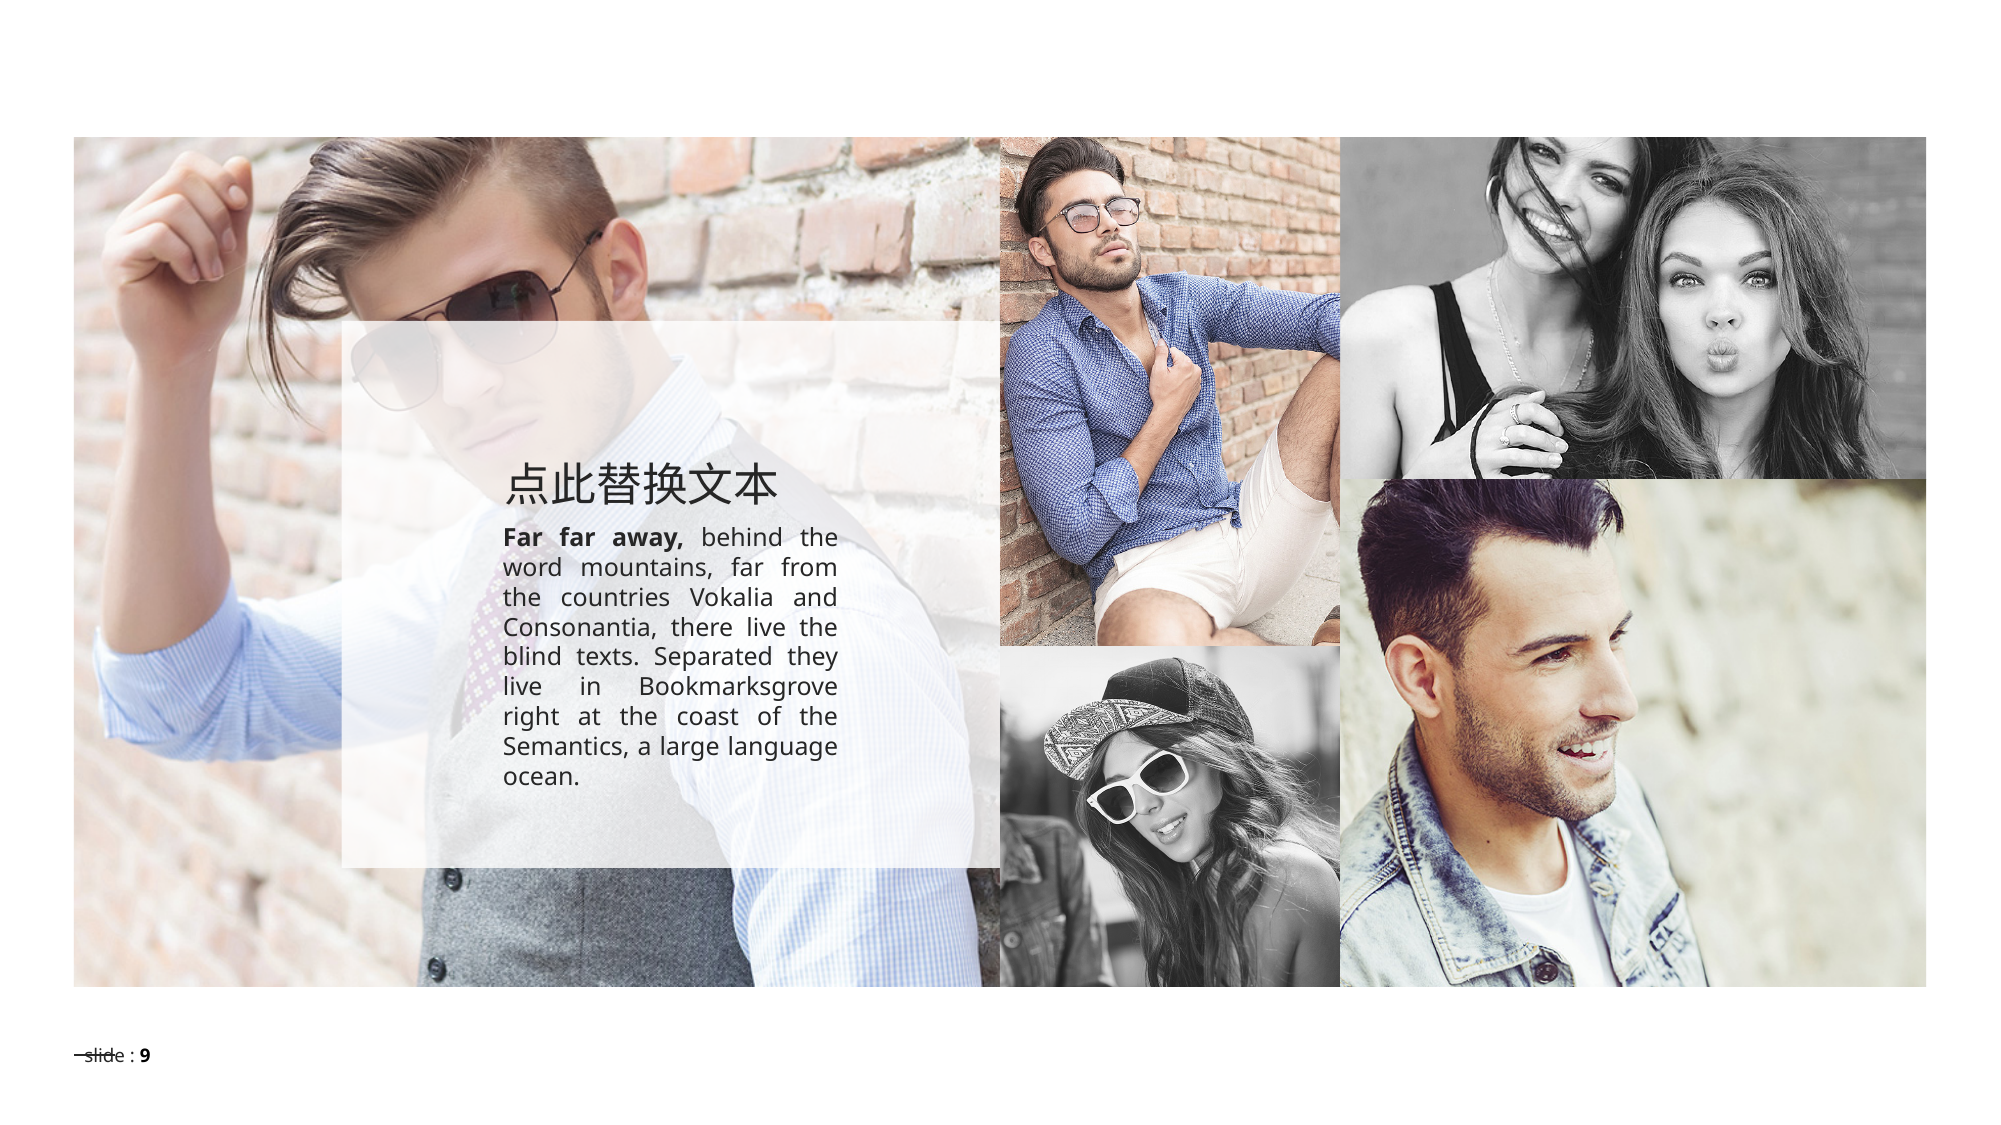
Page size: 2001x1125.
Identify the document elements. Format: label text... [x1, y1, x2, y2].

text_box slide : [69, 1036, 251, 1077]
picture [73, 137, 1927, 987]
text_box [488, 447, 854, 741]
